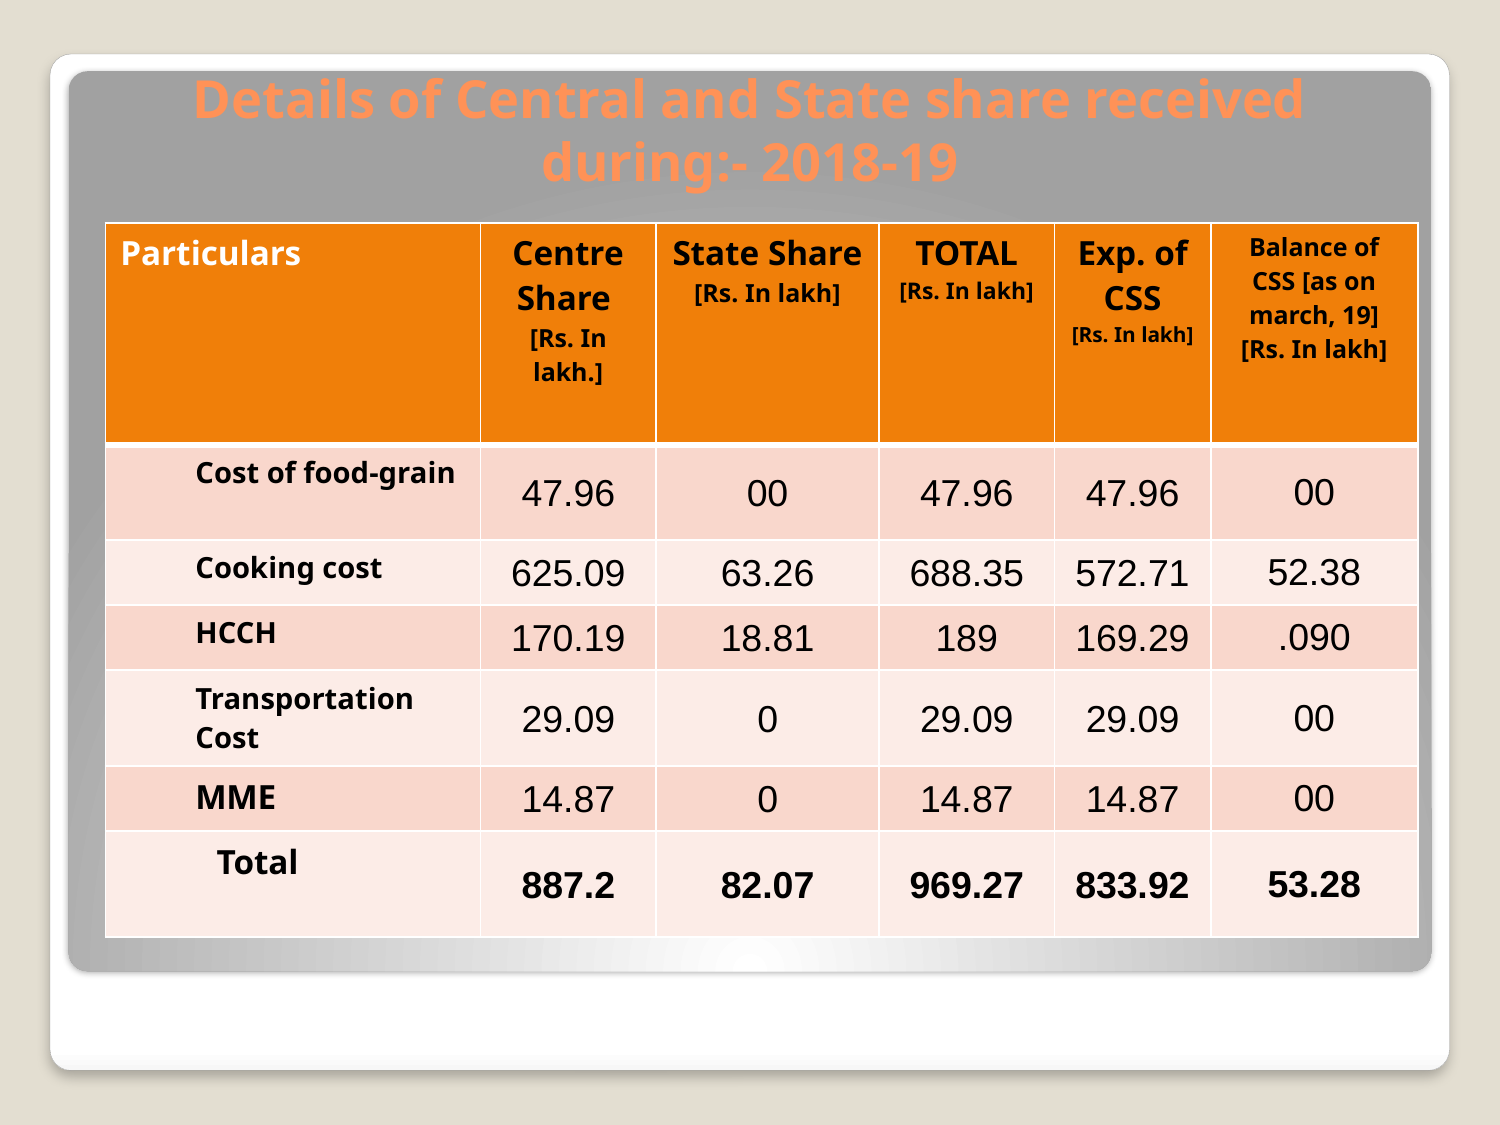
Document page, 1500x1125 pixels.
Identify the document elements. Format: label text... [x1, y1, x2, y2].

table_header TOTAL [Rs. In lakh] [880, 224, 1054, 442]
table_cell 18.81 [657, 606, 878, 669]
table_cell HCCH [106, 606, 480, 669]
table_cell 00 [657, 448, 878, 539]
table_cell 688.35 [880, 541, 1054, 604]
table_cell Cooking cost [106, 541, 480, 604]
table_cell 00 [1212, 767, 1417, 830]
table_cell Cost of food-grain [106, 448, 480, 539]
table_cell 00 [1212, 448, 1417, 539]
table_cell 887.2 [481, 832, 655, 936]
table_header Particulars [106, 224, 480, 442]
table_cell 53.28 [1212, 832, 1417, 936]
table_header Centre Share [Rs. In lakh.] [481, 224, 655, 442]
table_cell 625.09 [481, 541, 655, 604]
table_cell .090 [1212, 606, 1417, 669]
table_cell 52.38 [1212, 541, 1417, 604]
table_cell 00 [1212, 671, 1417, 765]
table_cell 969.27 [880, 832, 1054, 936]
table_cell 47.96 [880, 448, 1054, 539]
table_cell 82.07 [657, 832, 878, 936]
table_header Exp. of CSS [Rs. In lakh] [1055, 224, 1210, 442]
table_cell 0 [657, 671, 878, 765]
table_header State Share [Rs. In lakh] [657, 224, 878, 442]
table_cell 169.29 [1055, 606, 1210, 669]
table_cell 29.09 [481, 671, 655, 765]
table_cell 14.87 [1055, 767, 1210, 830]
table_cell 0 [657, 767, 878, 830]
table_cell MME [106, 767, 480, 830]
table_cell 29.09 [1055, 671, 1210, 765]
table_cell 572.71 [1055, 541, 1210, 604]
table_cell 63.26 [657, 541, 878, 604]
table_cell 189 [880, 606, 1054, 669]
table_cell 14.87 [880, 767, 1054, 830]
table_cell 14.87 [481, 767, 655, 830]
table_cell Total [106, 832, 480, 936]
table_cell 170.19 [481, 606, 655, 669]
table_cell 47.96 [1055, 448, 1210, 539]
title Details of Central and State share received during:- 2018-19 [75, 58, 1425, 200]
table_cell 833.92 [1055, 832, 1210, 936]
table_cell 47.96 [481, 448, 655, 539]
table_cell Transportation Cost [106, 671, 480, 765]
table_header Balance of CSS [as on march, 19] [Rs. In lakh] [1212, 224, 1417, 442]
table_cell 29.09 [880, 671, 1054, 765]
